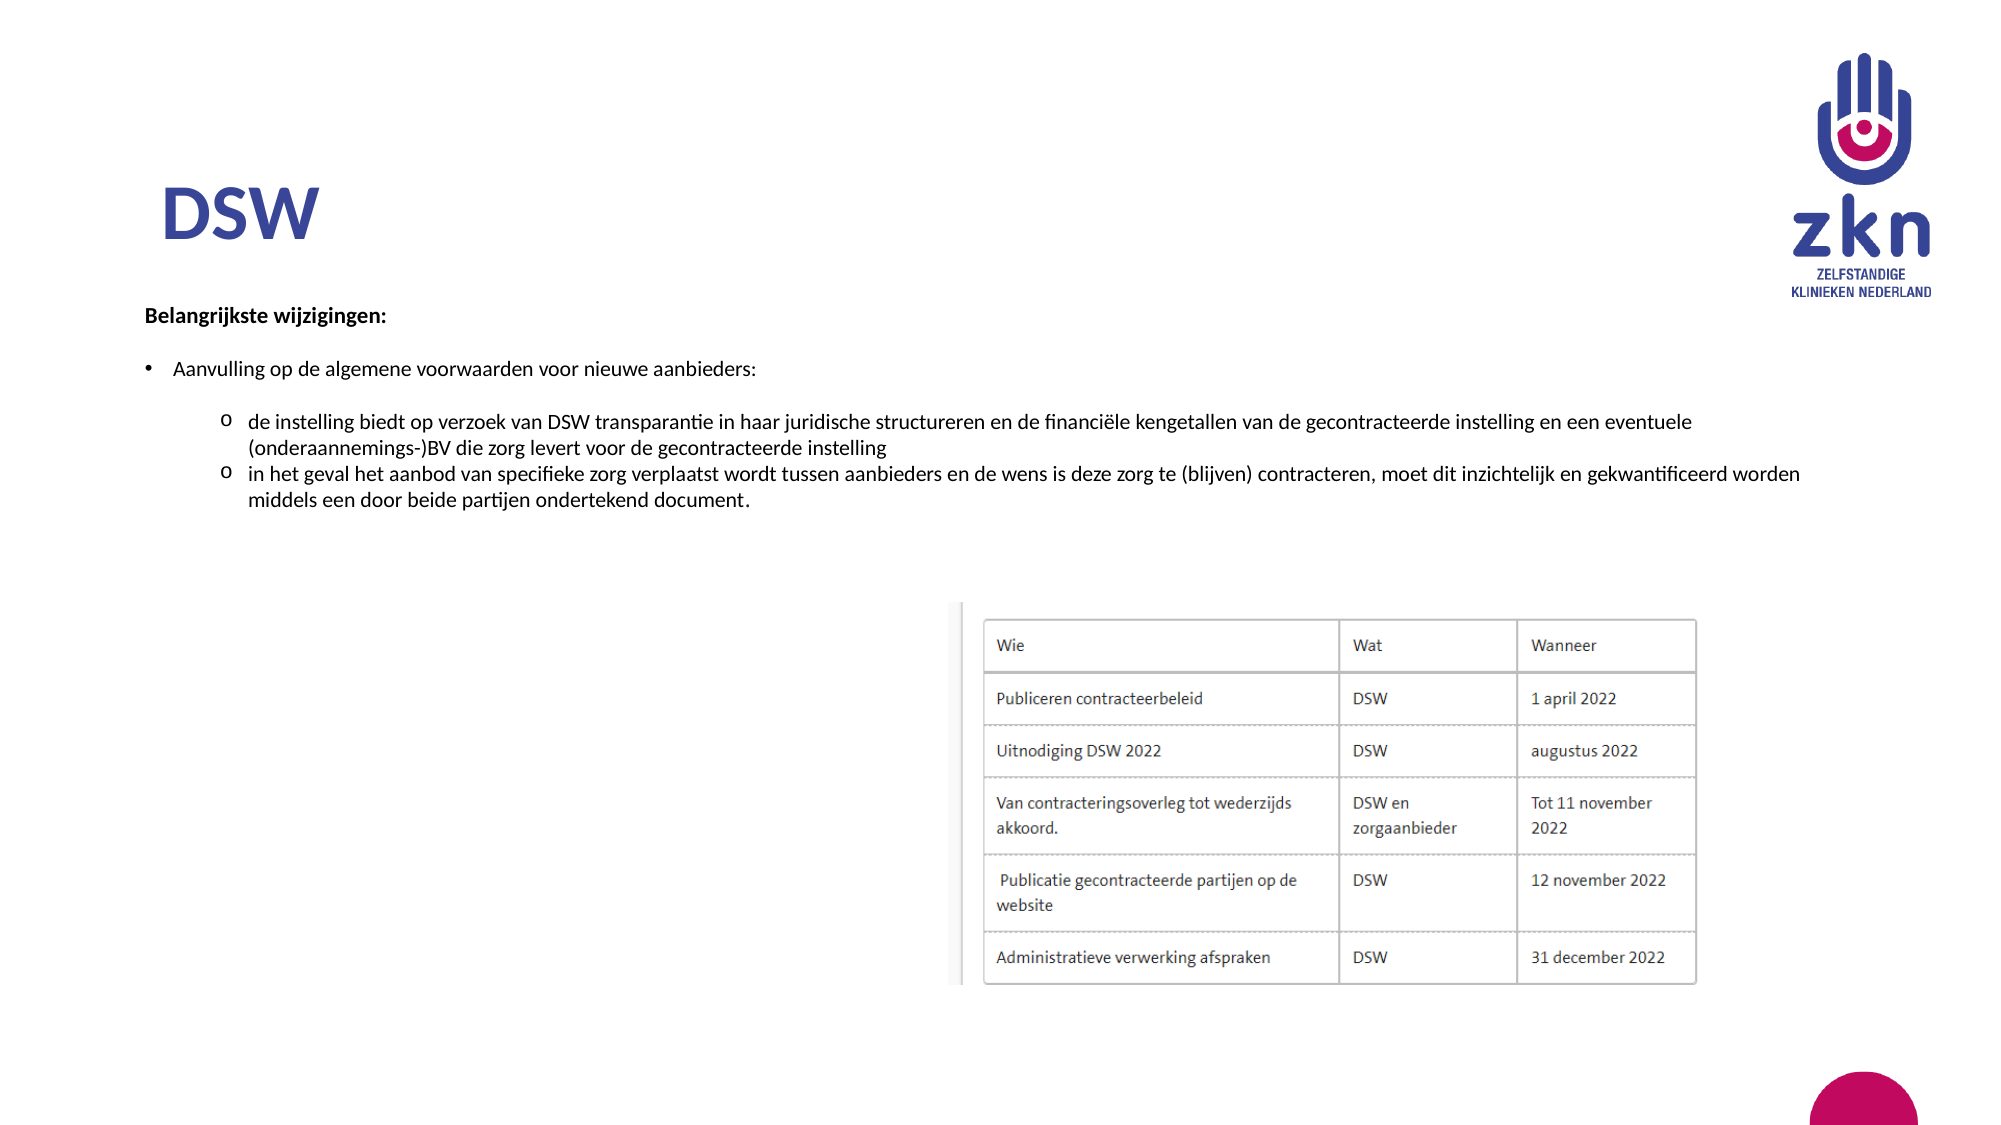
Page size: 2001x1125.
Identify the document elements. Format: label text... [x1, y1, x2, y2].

picture [1792, 53, 1931, 297]
picture [1796, 1066, 1931, 1125]
text_box Belangrijkste wijzigingen: Aanvulling op de algemene voorwaarden voor nieuwe aanbieders: de instelling biedt op verzoek van DSW transparantie in haar juridische structureren en de financiële kengetallen van de gecontracteerde instelling en een eventuele (onderaannemings-)BV die zorg levert voor de gecontracteerde instelling in het geval het aanbod van specifieke zorg verplaatst wordt tussen aanbieders en de wens is deze zorg te (blijven) contracteren, moet dit inzichtelijk en gekwantificeerd worden middels een door beide partijen ondertekend document. [130, 293, 1837, 520]
title DSW [146, 105, 1786, 293]
picture [948, 602, 1717, 985]
